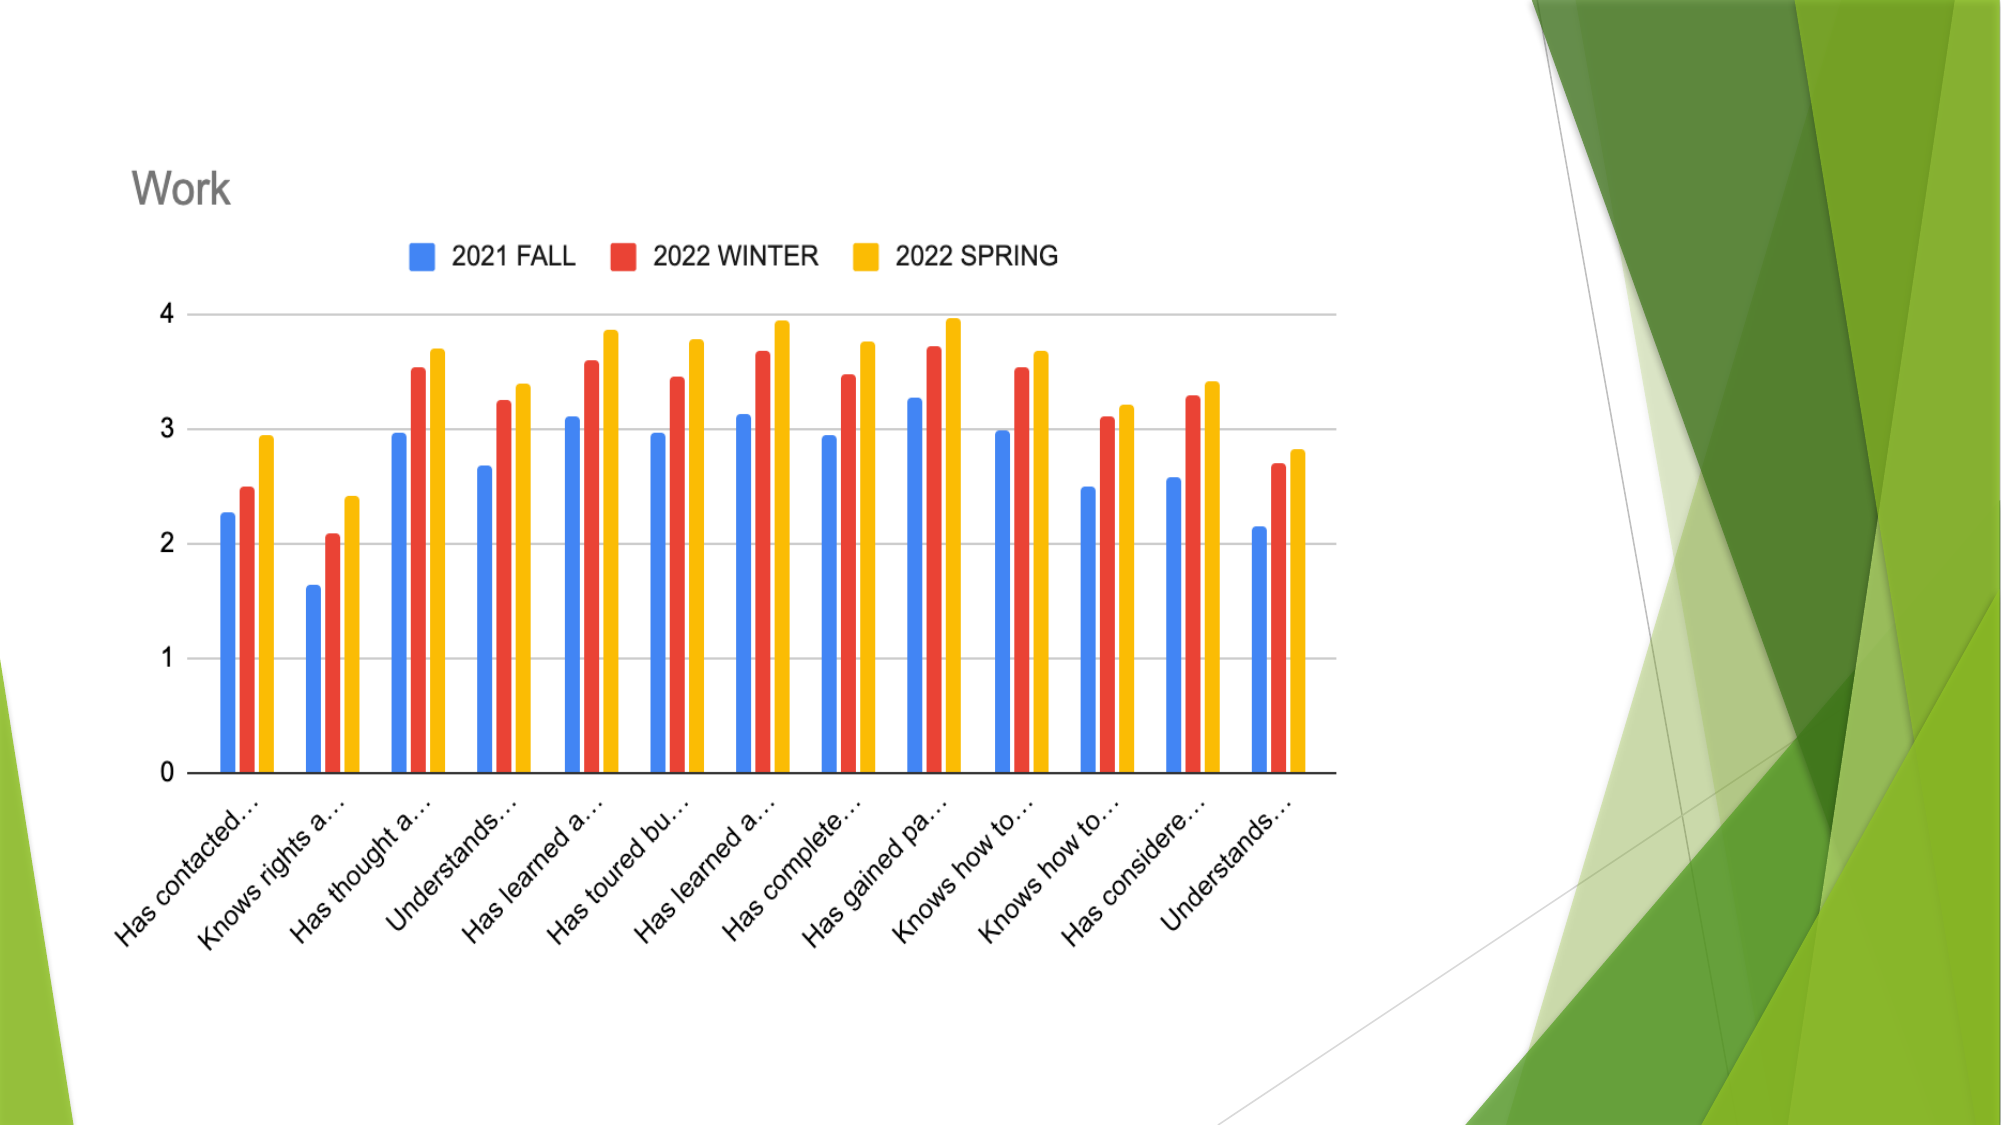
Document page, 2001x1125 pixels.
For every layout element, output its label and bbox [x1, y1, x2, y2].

list [91, 123, 1376, 992]
